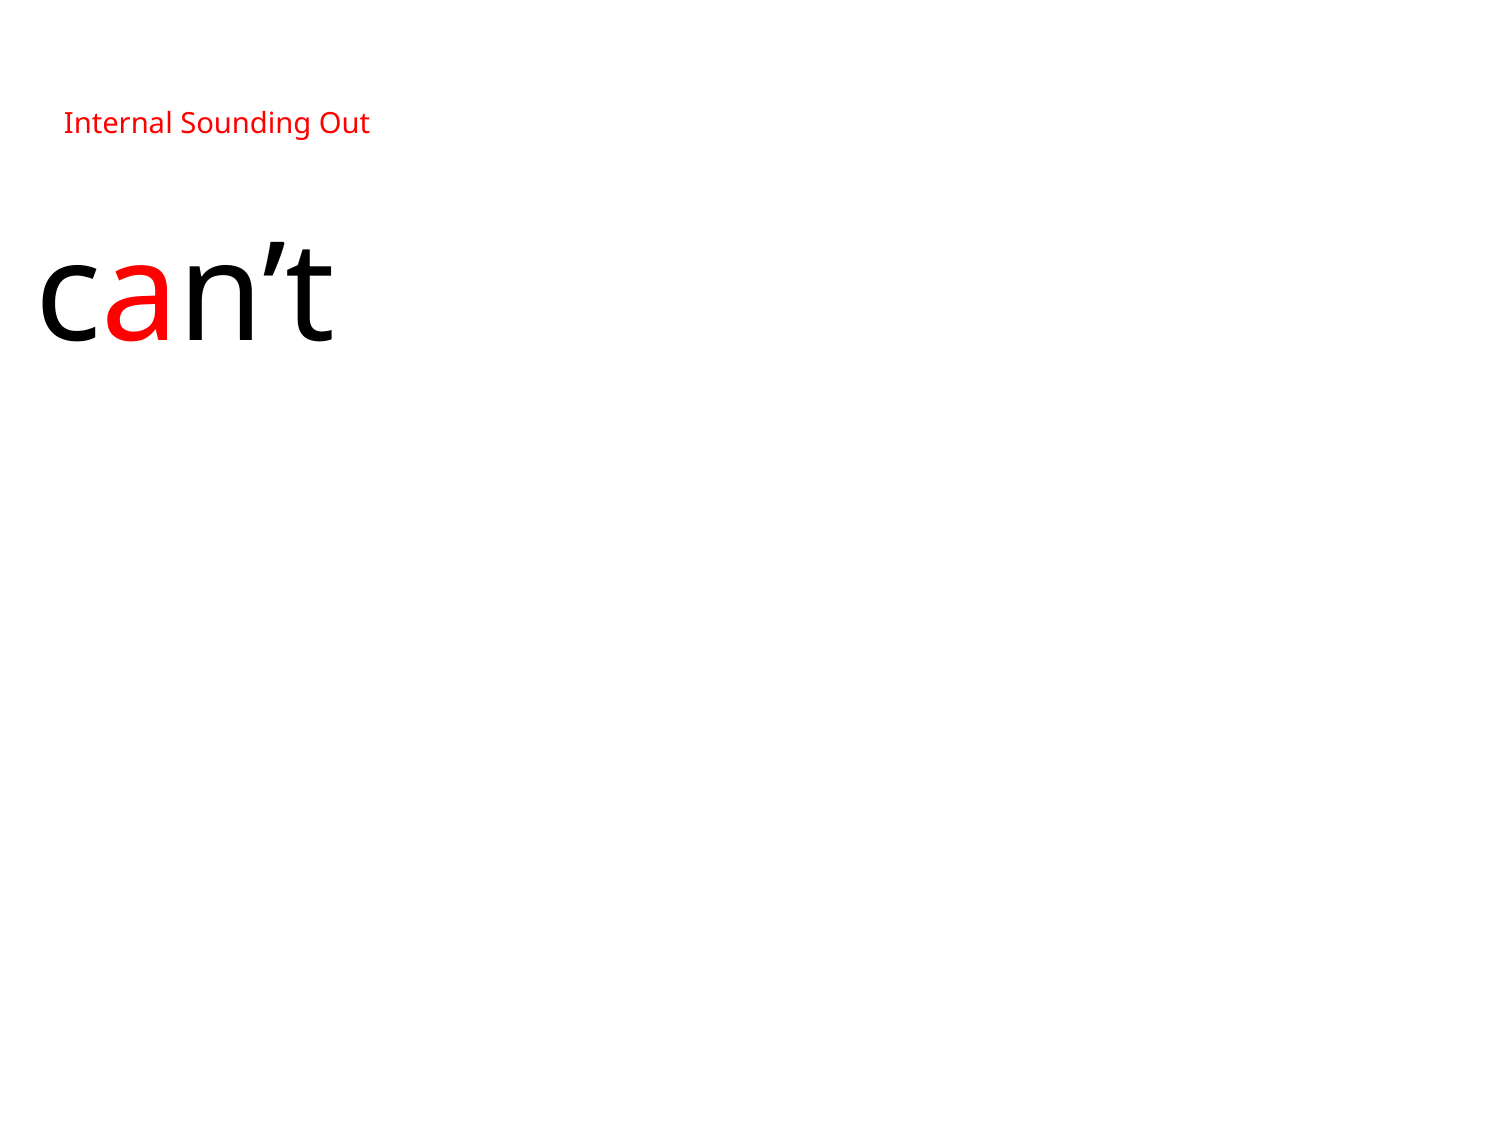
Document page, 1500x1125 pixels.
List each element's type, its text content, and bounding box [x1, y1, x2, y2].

text_box can’t [20, 195, 1483, 541]
text_box Internal Sounding Out [49, 97, 433, 147]
